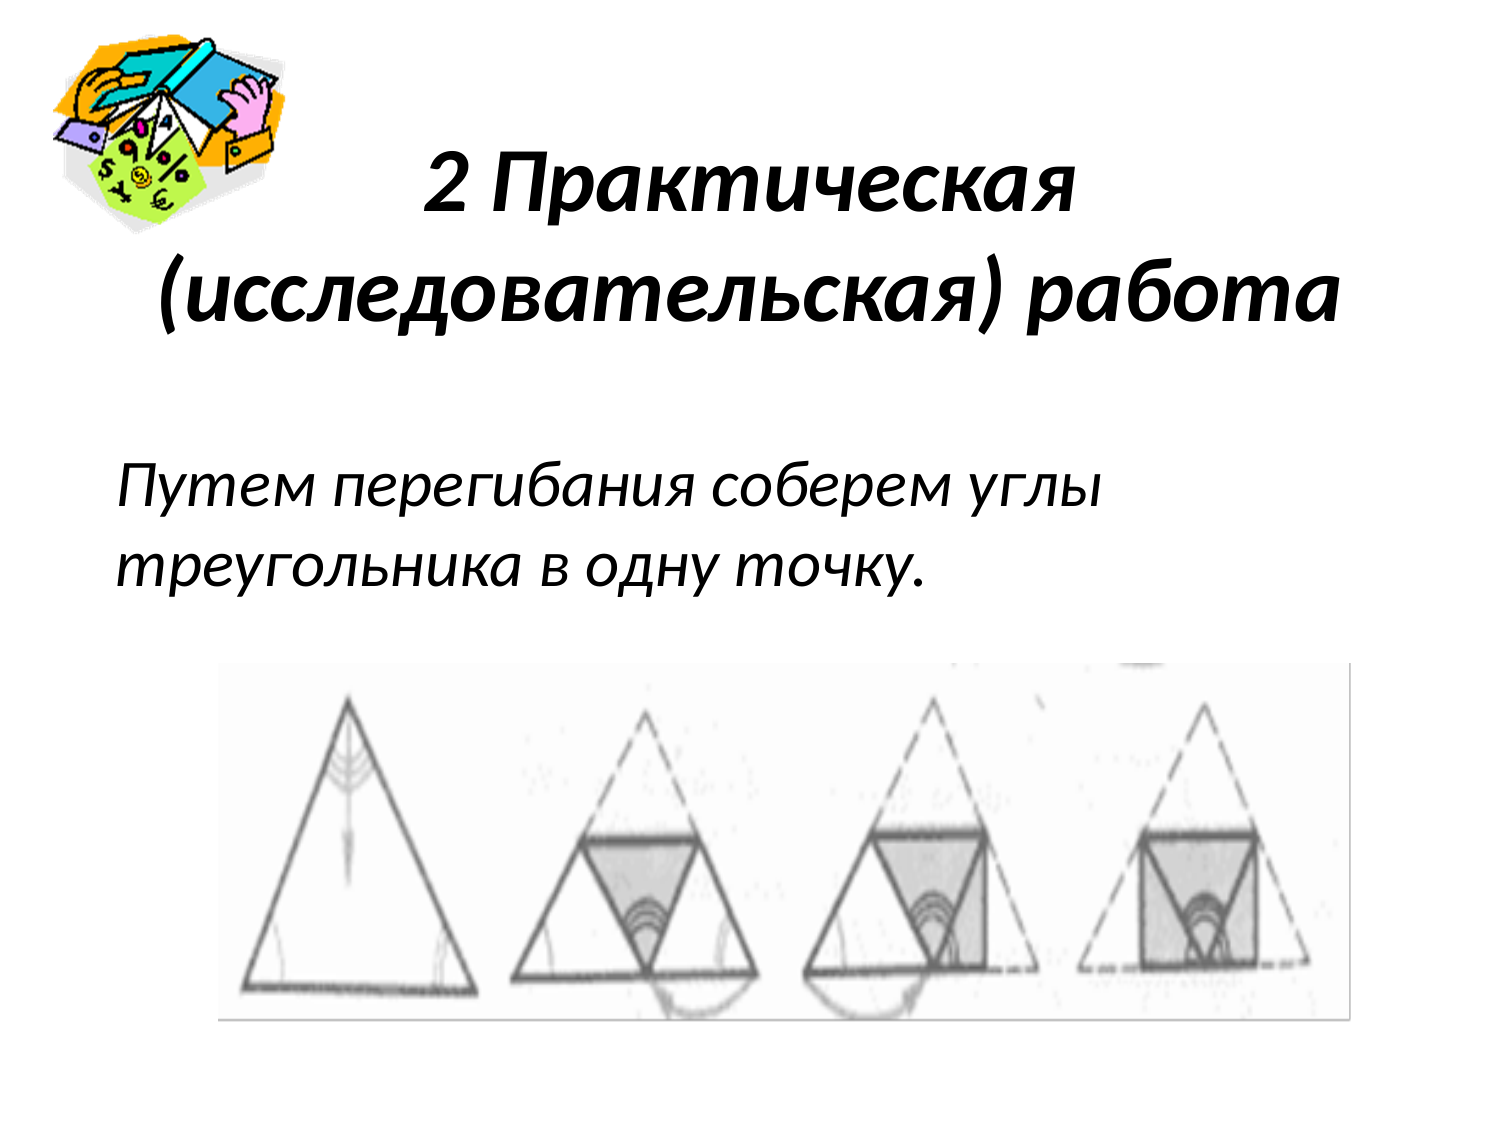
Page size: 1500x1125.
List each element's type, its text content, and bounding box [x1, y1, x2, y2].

picture [218, 663, 1353, 1025]
subtitle Путем перегибания соберем углы треугольника в одну точку. [100, 432, 1471, 1025]
title 2 Практическая (исследовательская) работа [112, 101, 1388, 432]
picture [52, 30, 289, 237]
